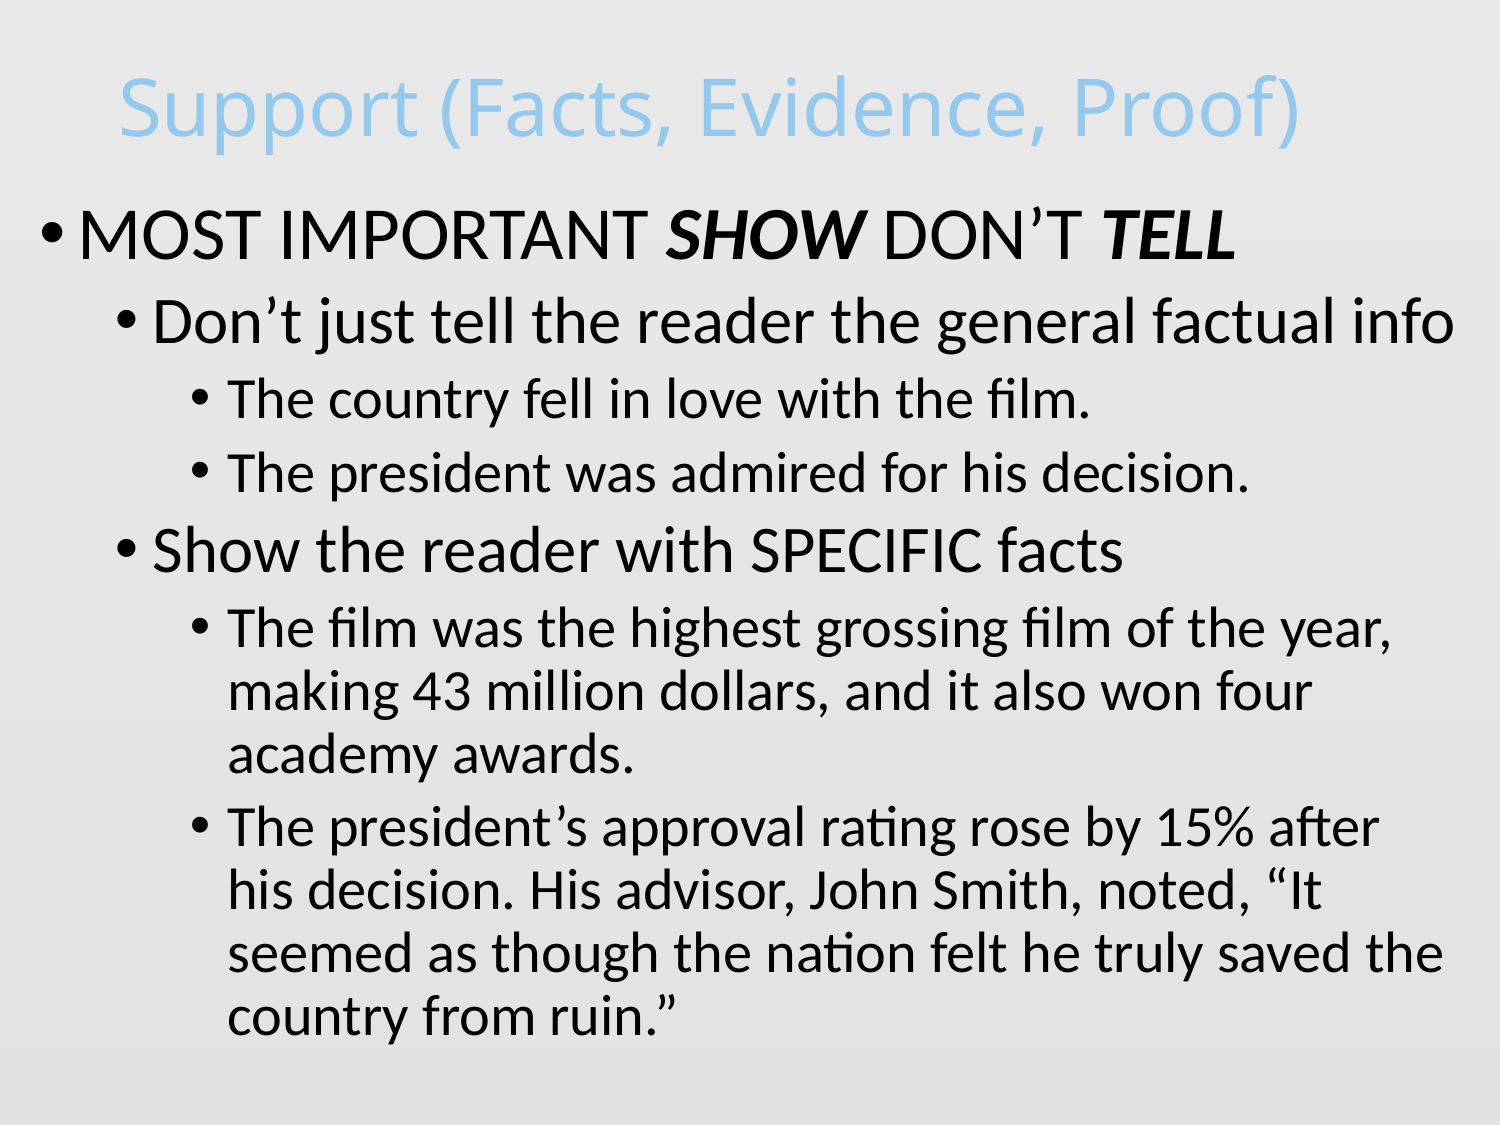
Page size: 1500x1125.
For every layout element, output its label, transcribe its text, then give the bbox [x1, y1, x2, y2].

list MOST IMPORTANT SHOW DON’T TELL Don’t just tell the reader the general factual info The country fell in love with the film. The president was admired for his decision. Show the reader with SPECIFIC facts The film was the highest grossing film of the year, making 43 million dollars, and it also won four academy awards. The president’s approval rating rose by 15% after his decision. His advisor, John Smith, noted, “It seemed as though the nation felt he truly saved the country from ruin.” [24, 187, 1475, 1088]
title Support (Facts, Evidence, Proof) [103, 59, 1397, 163]
